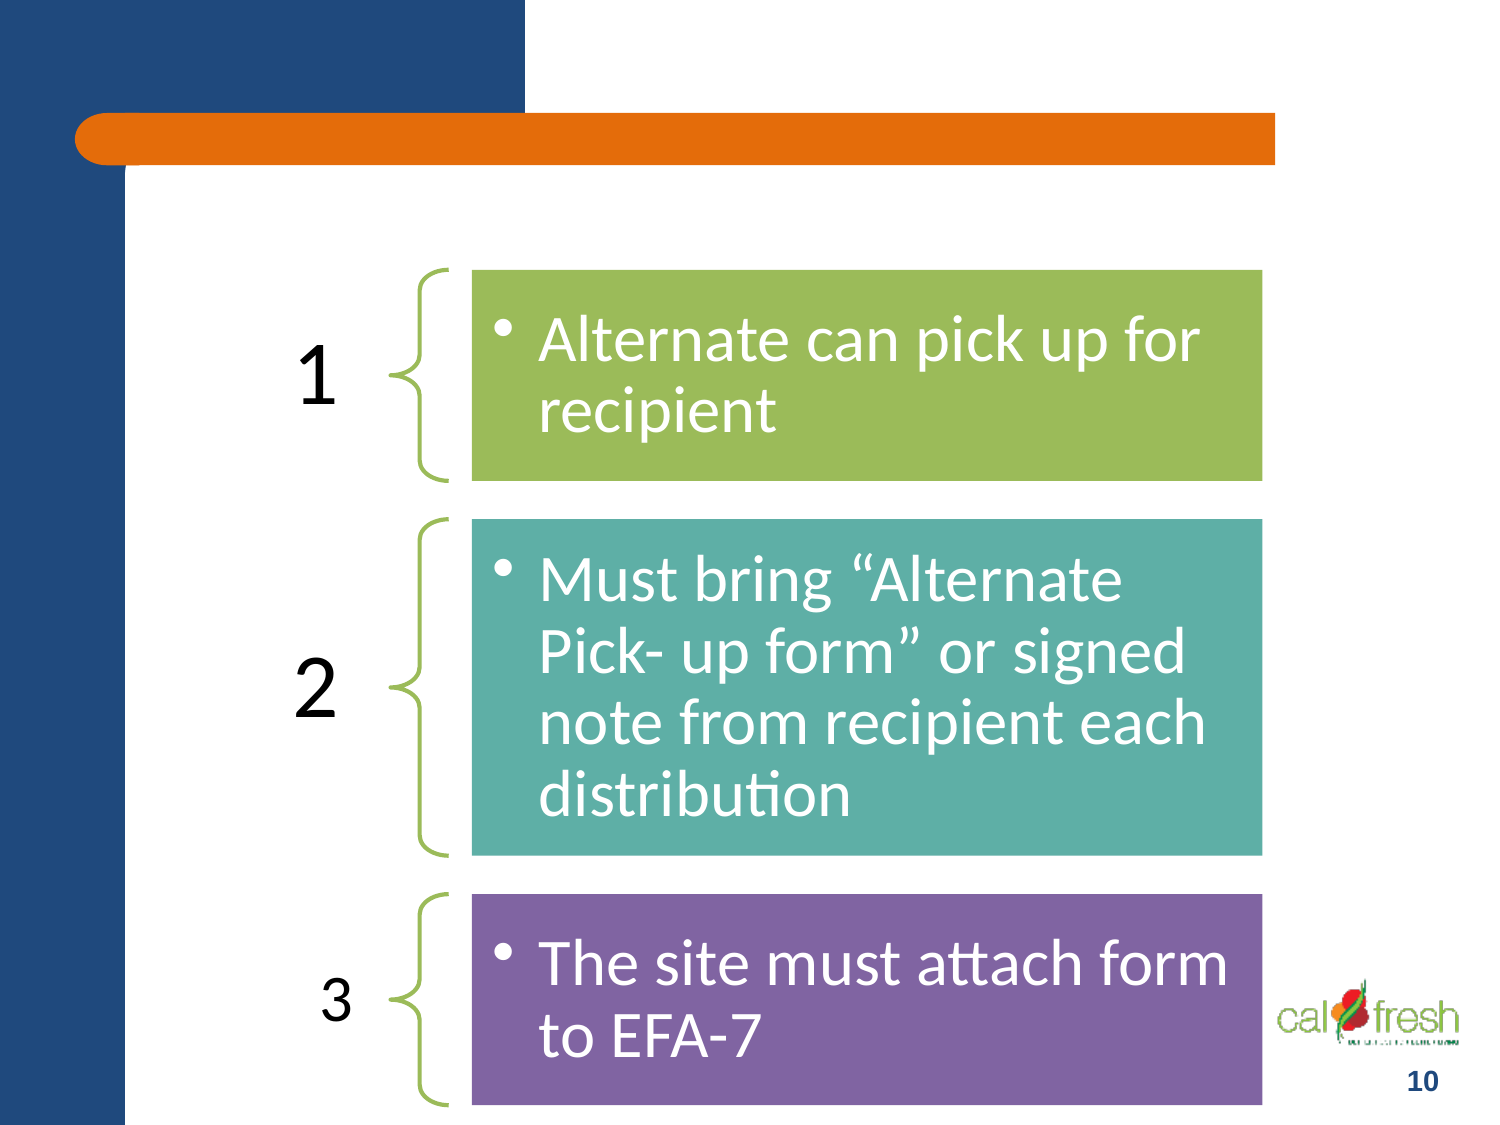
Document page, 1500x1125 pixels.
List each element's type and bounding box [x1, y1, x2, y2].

picture [1275, 974, 1465, 1050]
text_box [99, 249, 1263, 1125]
